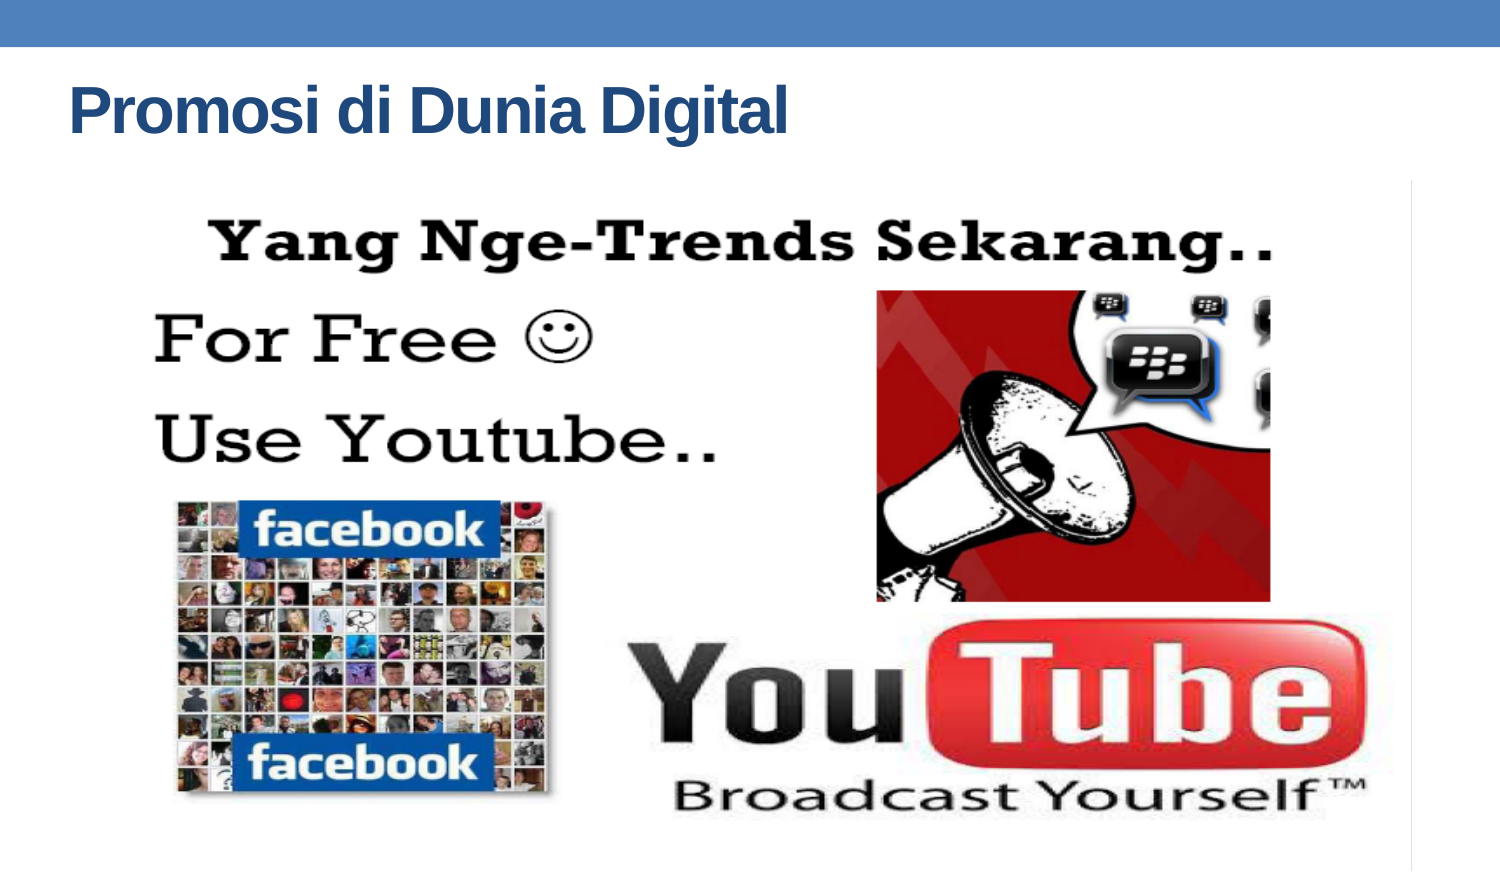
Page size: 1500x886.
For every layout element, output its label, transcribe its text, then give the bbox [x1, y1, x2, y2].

title Promosi di Dunia Digital [53, 42, 1404, 171]
picture [135, 180, 1412, 872]
